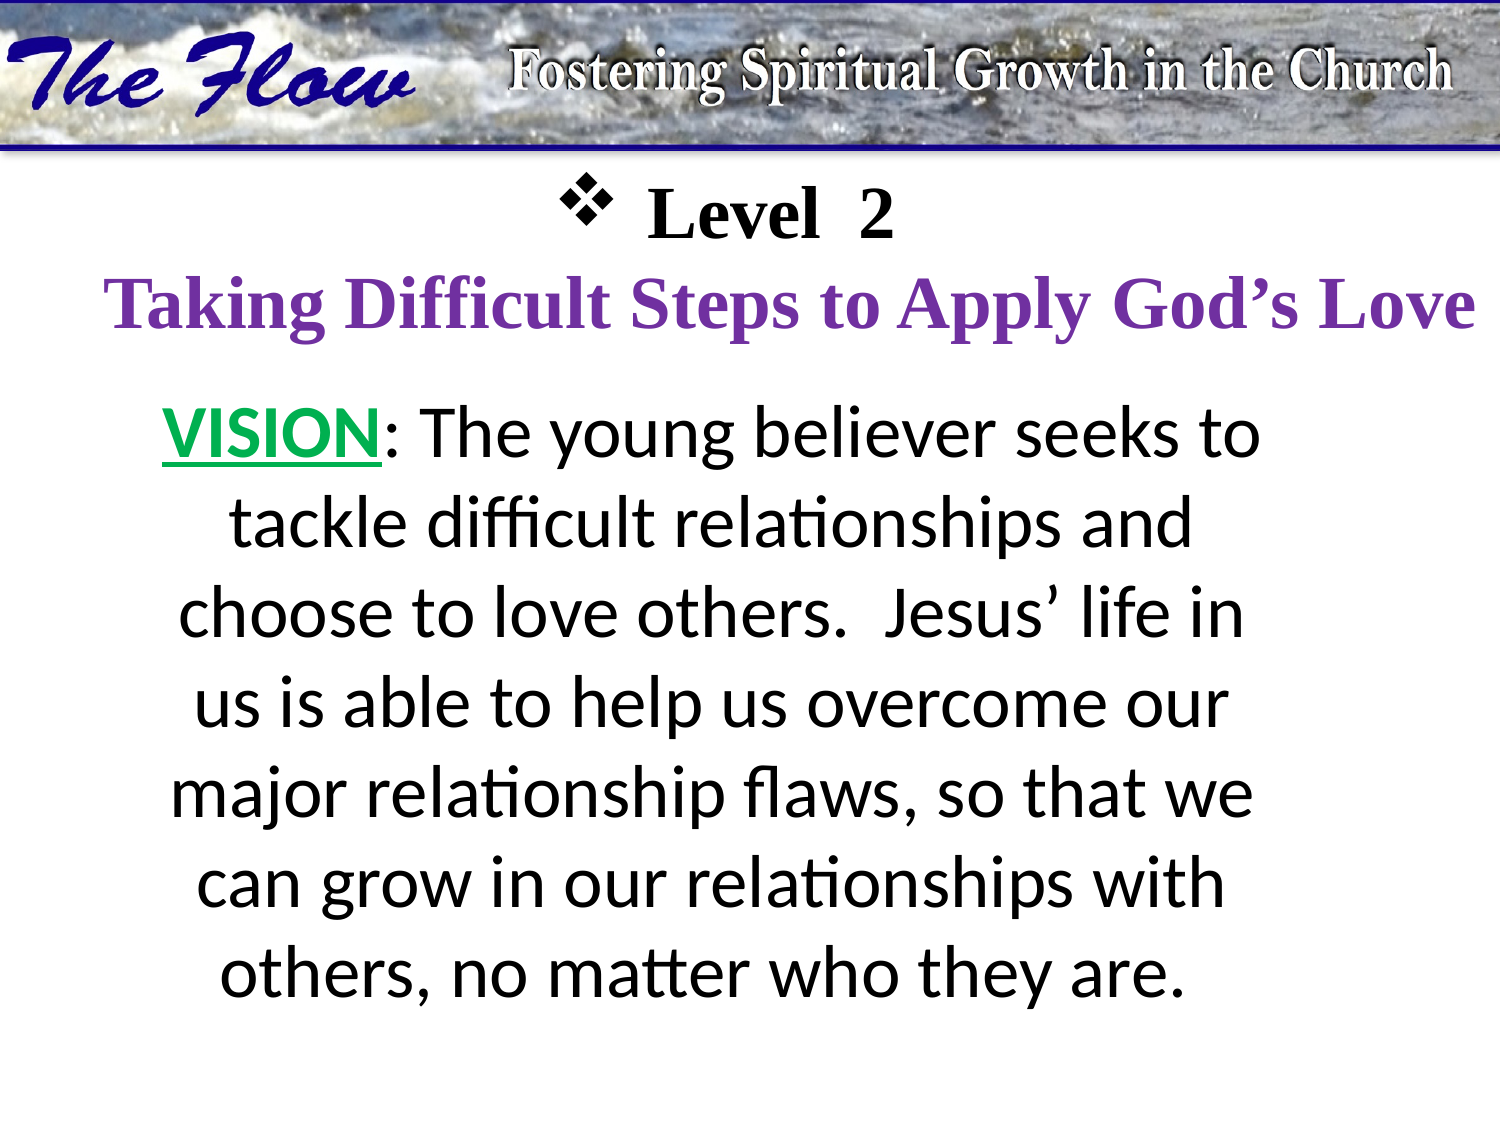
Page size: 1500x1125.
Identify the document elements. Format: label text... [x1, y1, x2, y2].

list VISION: The young believer seeks to tackle difficult relationships and choose to love others. Jesus’ life in us is able to help us overcome our major relationship flaws, so that we can grow in our relationships with others, no matter who they are. [137, 375, 1288, 1125]
picture [0, 0, 1500, 151]
text_box Level 2 Taking Difficult Steps to Apply God’s Love [0, 157, 1500, 351]
